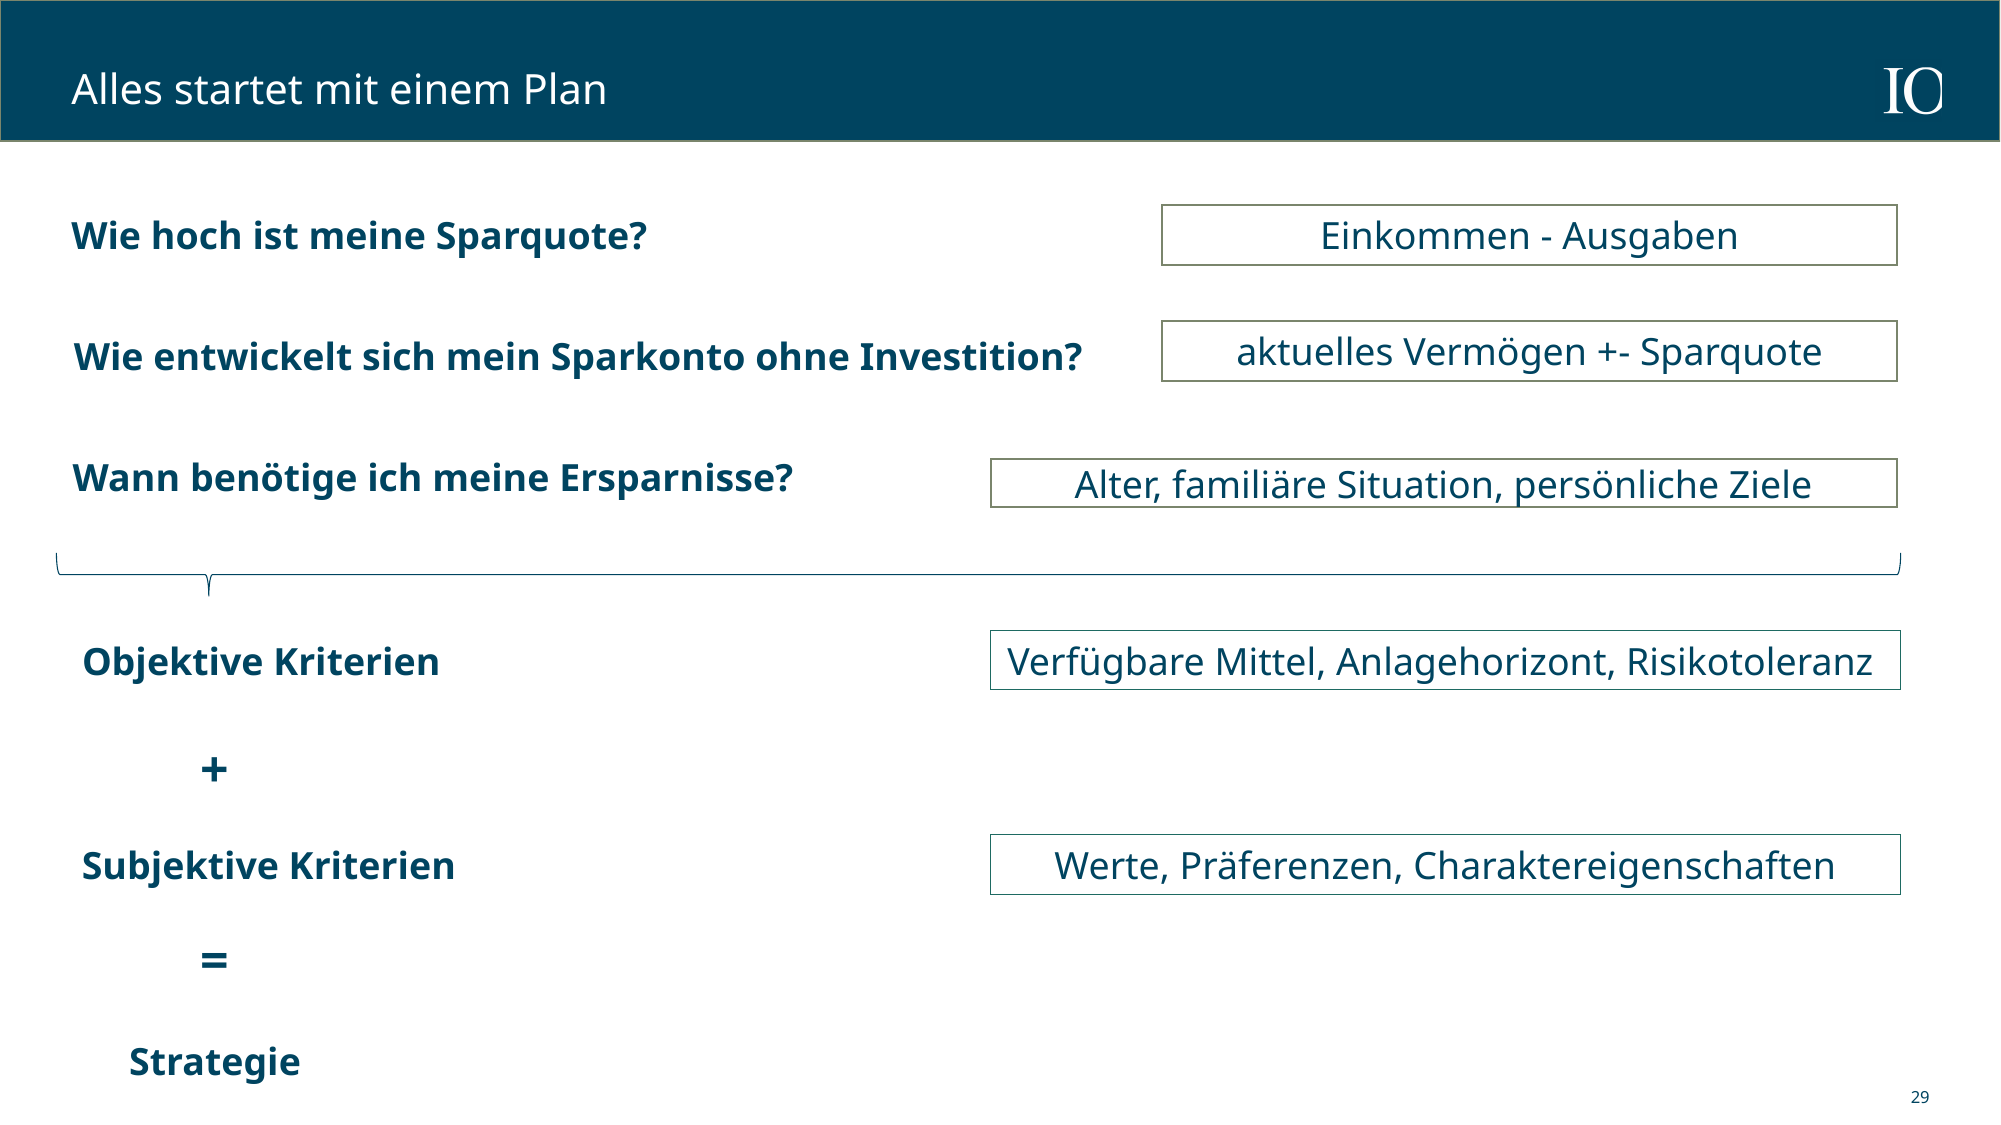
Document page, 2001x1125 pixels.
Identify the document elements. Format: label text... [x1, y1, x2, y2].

text_box Wie hoch ist meine Sparquote? [56, 204, 825, 265]
slide_number 29 [1412, 1080, 1945, 1116]
text_box + [186, 730, 245, 805]
text_box Subjektive Kriterien [67, 834, 472, 895]
text_box Strategie [114, 1031, 316, 1091]
text_box = [186, 921, 245, 997]
picture [1905, 68, 1941, 114]
text_box Werte, Präferenzen, Charaktereigenschaften [990, 834, 1901, 895]
text_box aktuelles Vermögen +- Sparquote [1161, 320, 1898, 382]
text_box Verfügbare Mittel, Anlagehorizont, Risikotoleranz [990, 630, 1901, 690]
picture [1888, 69, 1899, 113]
text_box Wann benötige ich meine Ersparnisse? [57, 446, 810, 507]
text_box Alter, familiäre Situation, persönliche Ziele [990, 458, 1898, 508]
text_box Objektive Kriterien [67, 630, 457, 690]
text_box [55, 552, 1902, 597]
title Alles startet mit einem Plan [56, 50, 1710, 132]
text_box Einkommen - Ausgaben [1161, 204, 1898, 266]
text_box Wie entwickelt sich mein Sparkonto ohne Investition? [58, 325, 1099, 386]
